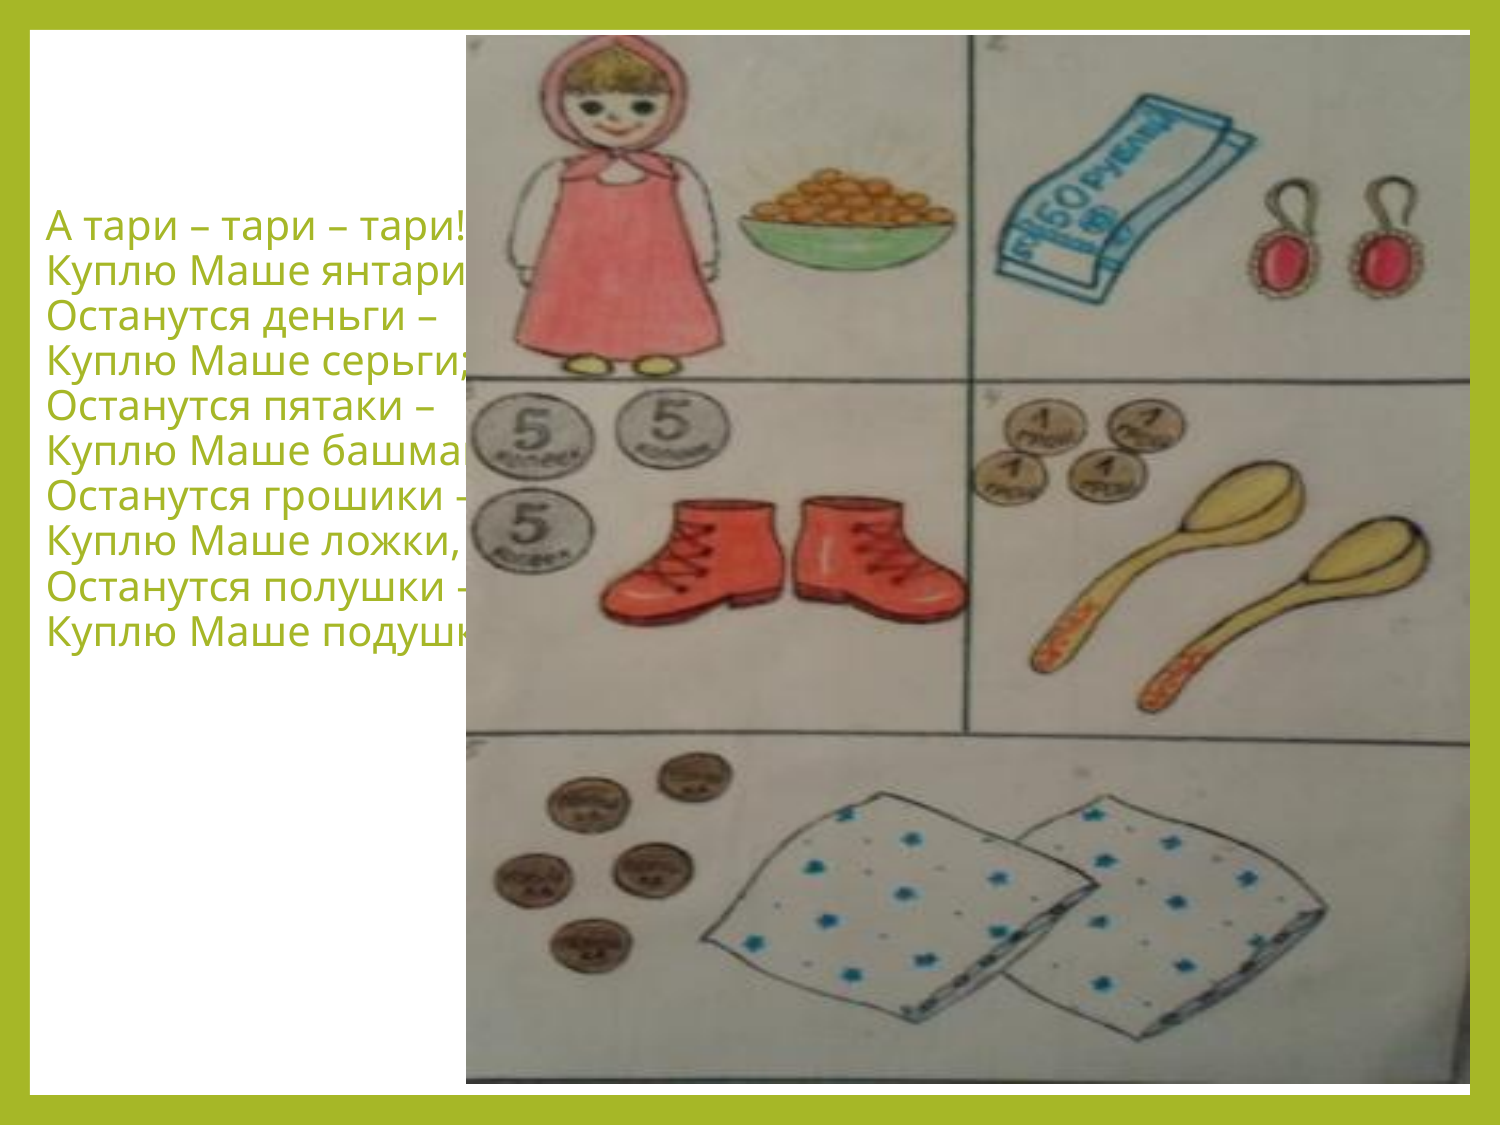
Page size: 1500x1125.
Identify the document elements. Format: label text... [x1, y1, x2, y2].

title А тари – тари – тари! Куплю Маше янтари, Останутся деньги – Куплю Маше серьги; Останутся пятаки – Куплю Маше башмаки, Останутся грошики – Куплю Маше ложки, Останутся полушки – Куплю Маше подушки. [30, 45, 463, 1090]
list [466, 34, 1470, 1084]
